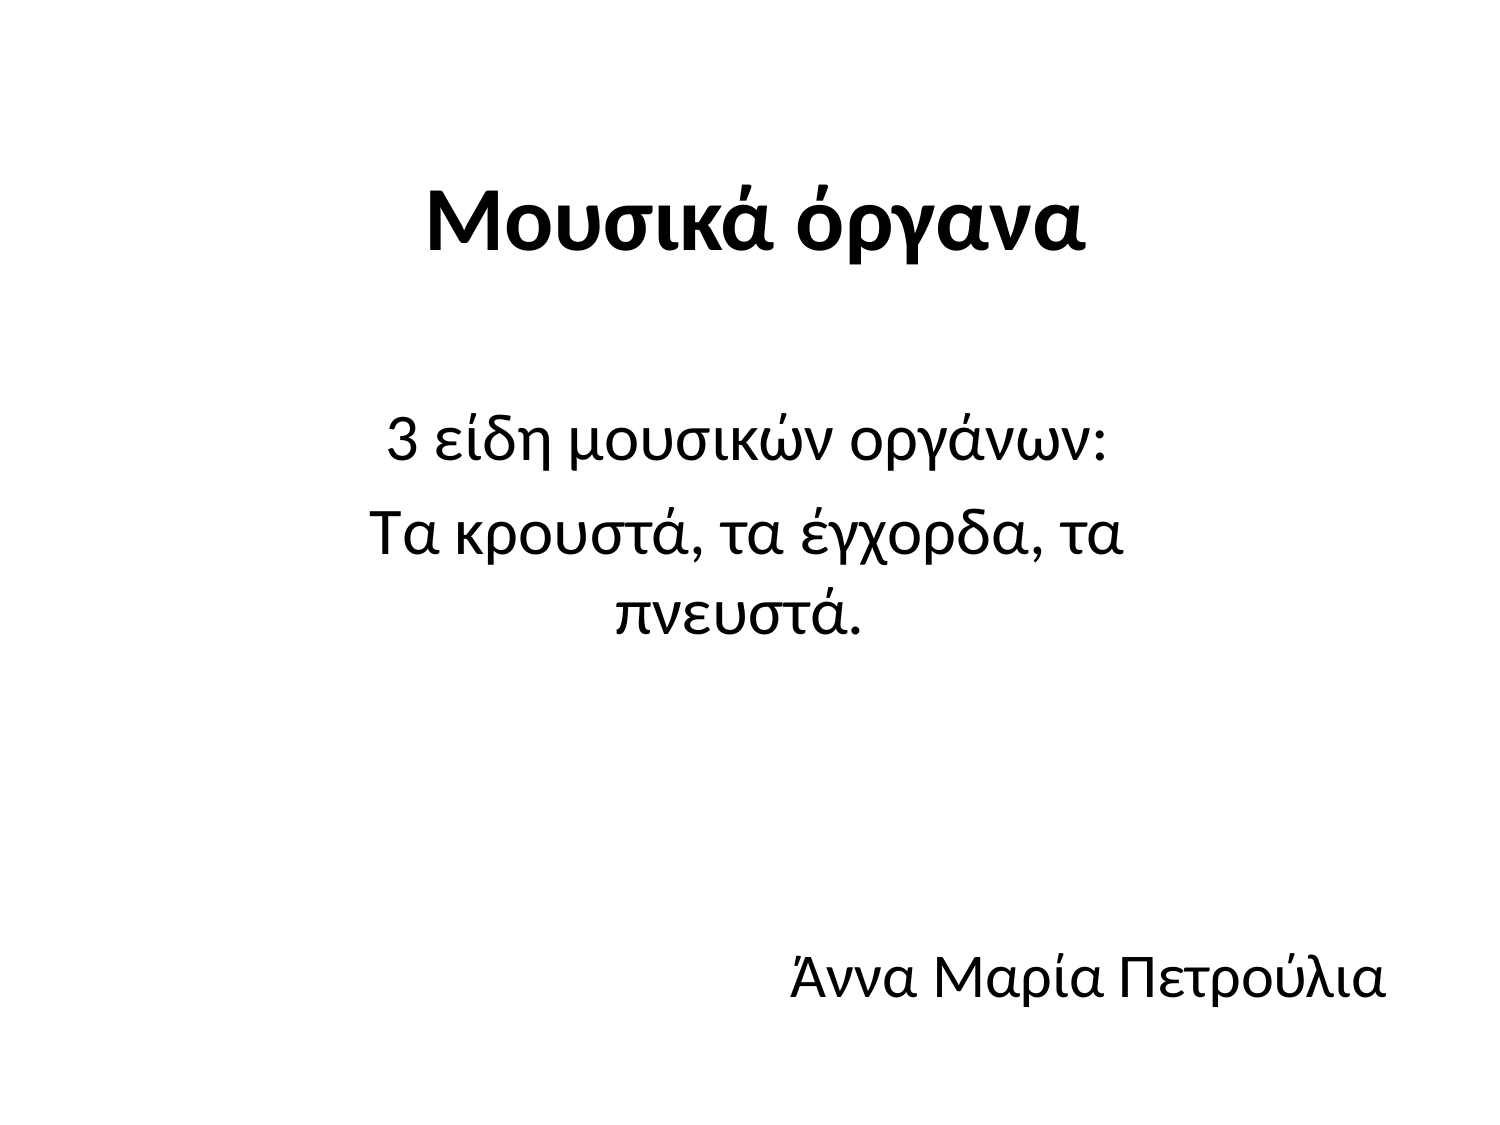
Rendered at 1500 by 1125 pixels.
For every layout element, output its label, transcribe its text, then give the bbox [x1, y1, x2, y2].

subtitle 3 είδη μουσικών οργάνων: Τα κρουστά, τα έγχορδα, τα πνευστά. [222, 386, 1273, 675]
title Μουσικά όργανα [128, 93, 1404, 335]
text_box Άννα Μαρία Πετρούλια [726, 902, 1465, 1043]
